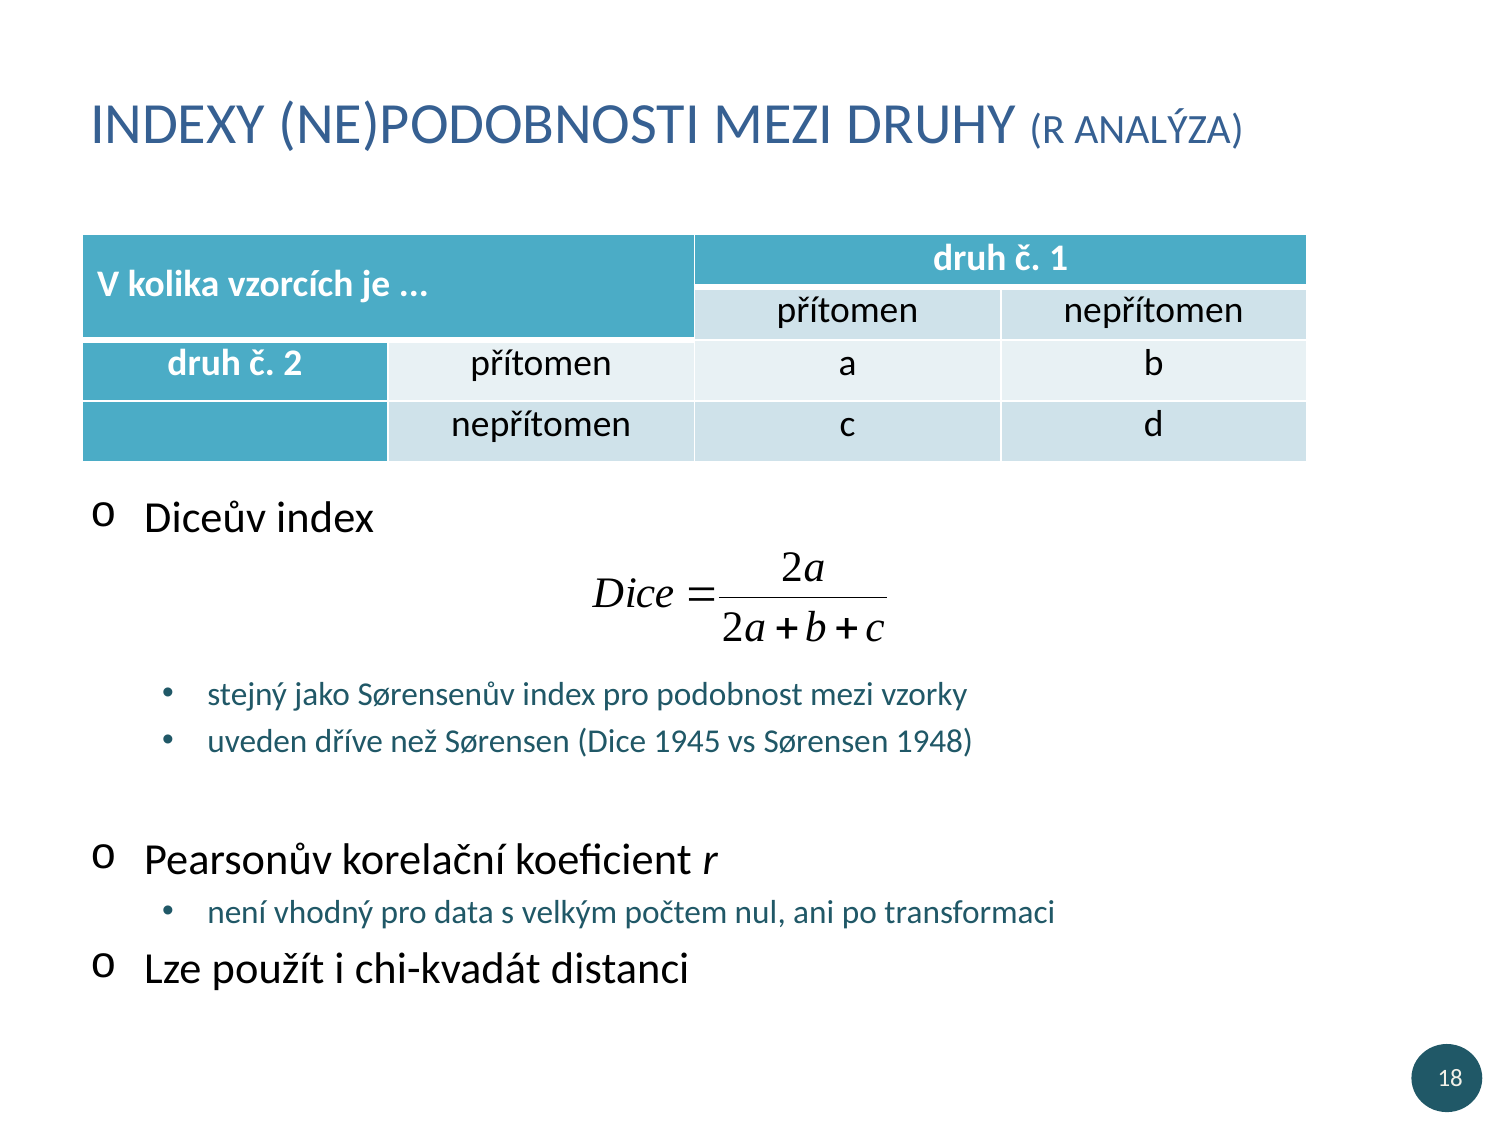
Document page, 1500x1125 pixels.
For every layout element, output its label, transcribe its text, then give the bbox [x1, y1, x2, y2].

list Diceův index stejný jako Sørensenův index pro podobnost mezi vzorky uveden dříve než Sørensen (Dice 1945 vs Sørensen 1948) Pearsonův korelační koeficient r není vhodný pro data s velkým počtem nul, ani po transformaci Lze použít i chi-kvadát distanci [75, 231, 1425, 1005]
table_cell přítomen [695, 290, 1000, 339]
table_cell nepřítomen [1002, 290, 1306, 339]
slide_number 18 [1411, 1046, 1478, 1107]
table_cell přítomen [389, 343, 694, 400]
table_cell c [695, 402, 1000, 461]
table_cell nepřítomen [389, 402, 694, 461]
table_cell b [1002, 341, 1306, 400]
table_cell d [1002, 402, 1306, 461]
table_cell a [695, 341, 1000, 400]
table_header V kolika vzorcích je ... [83, 235, 694, 337]
table_cell druh č. 2 [83, 343, 387, 400]
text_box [584, 538, 897, 652]
table_cell [83, 402, 387, 461]
title Indexy (ne)podobnosti mezi druhy (R analýza) [75, 80, 1425, 161]
table_header druh č. 1 [695, 235, 1306, 284]
